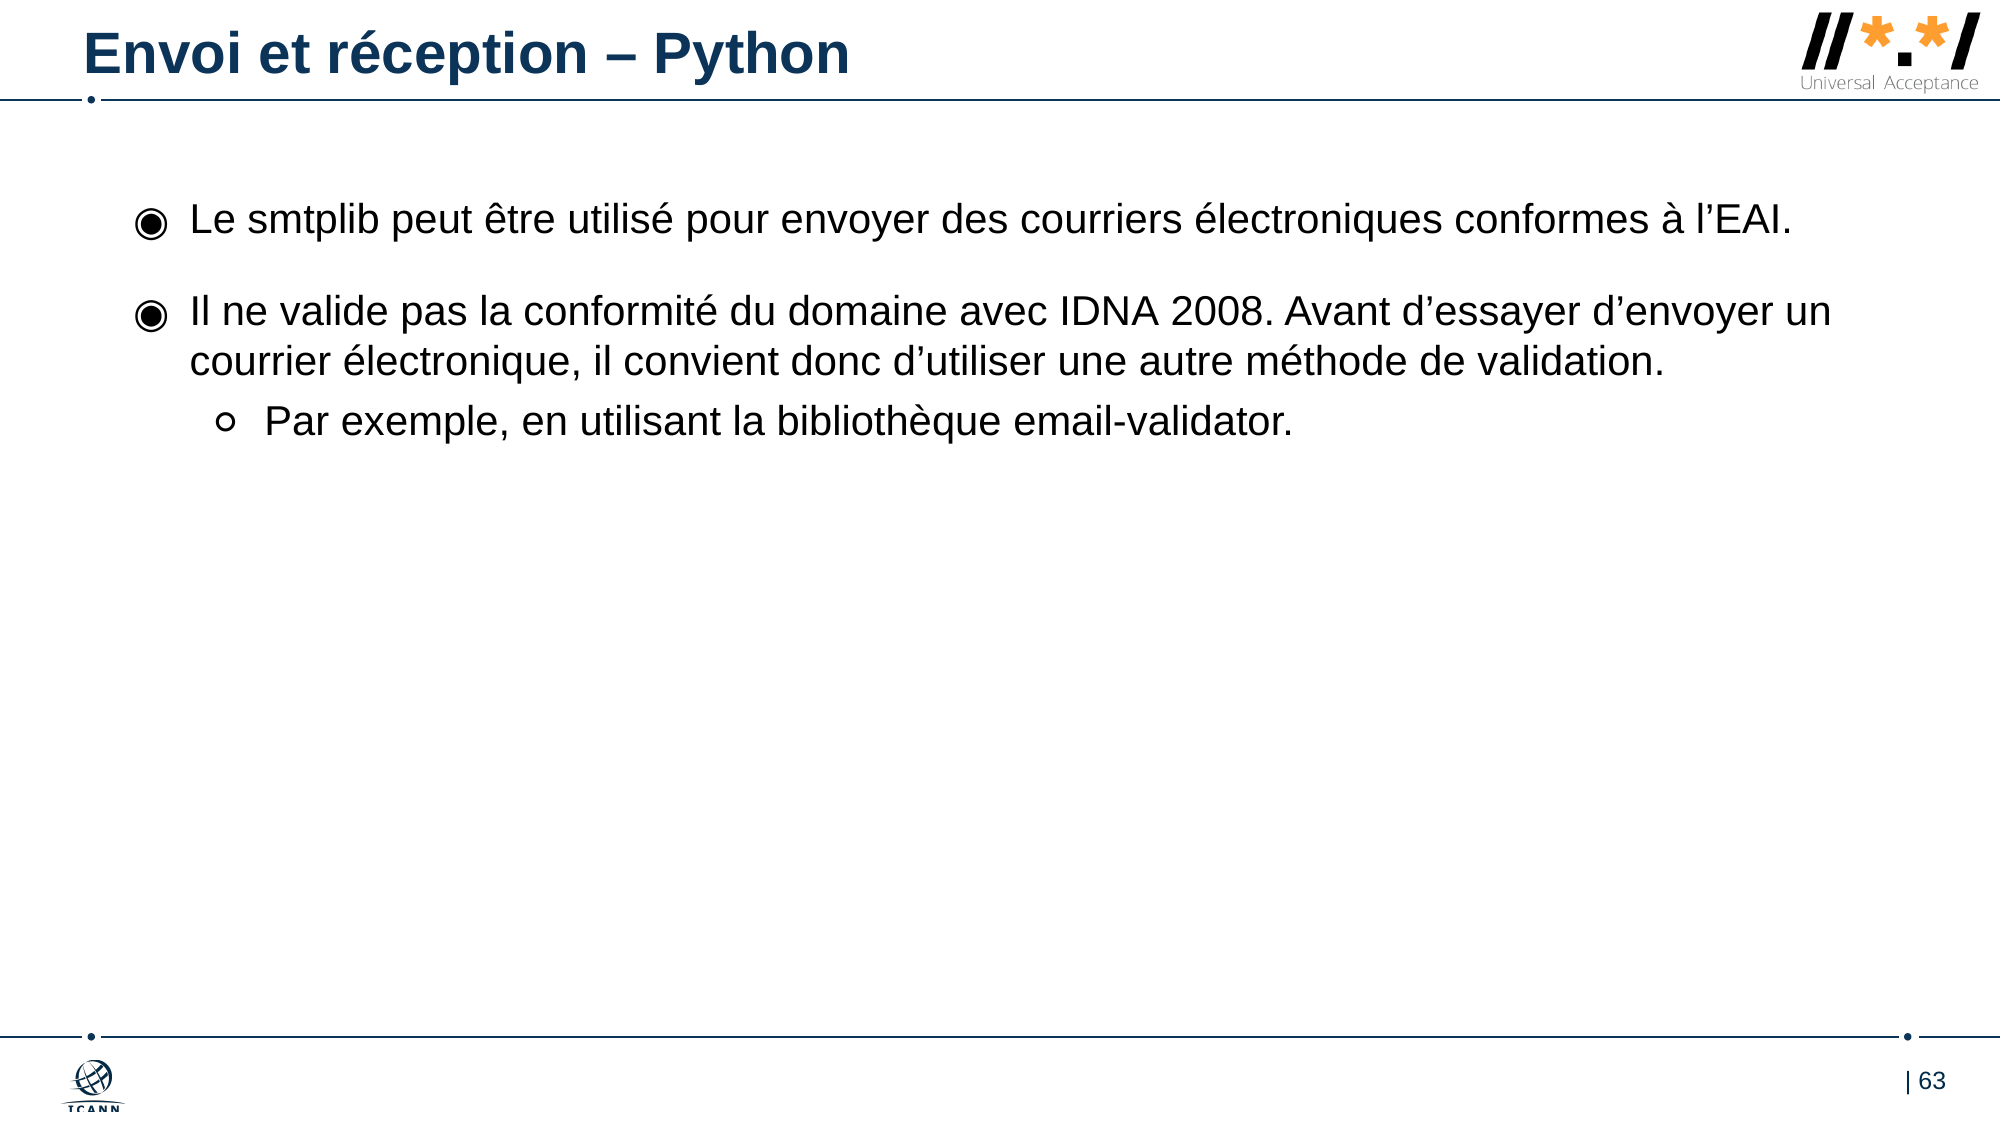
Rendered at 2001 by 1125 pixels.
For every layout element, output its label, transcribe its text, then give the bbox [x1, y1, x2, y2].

picture [1788, 5, 1993, 99]
picture [60, 1060, 125, 1112]
title Envoi et réception – Python [68, 7, 1784, 82]
list Le smtplib peut être utilisé pour envoyer des courriers électroniques conformes à l’EAI. Il ne valide pas la conformité du domaine avec IDNA 2008. Avant d’essayer d’envoyer un courrier électronique, il convient donc d’utiliser une autre méthode de validation. Par exemple, en utilisant la bibliothèque email-validator. [133, 191, 1946, 1004]
